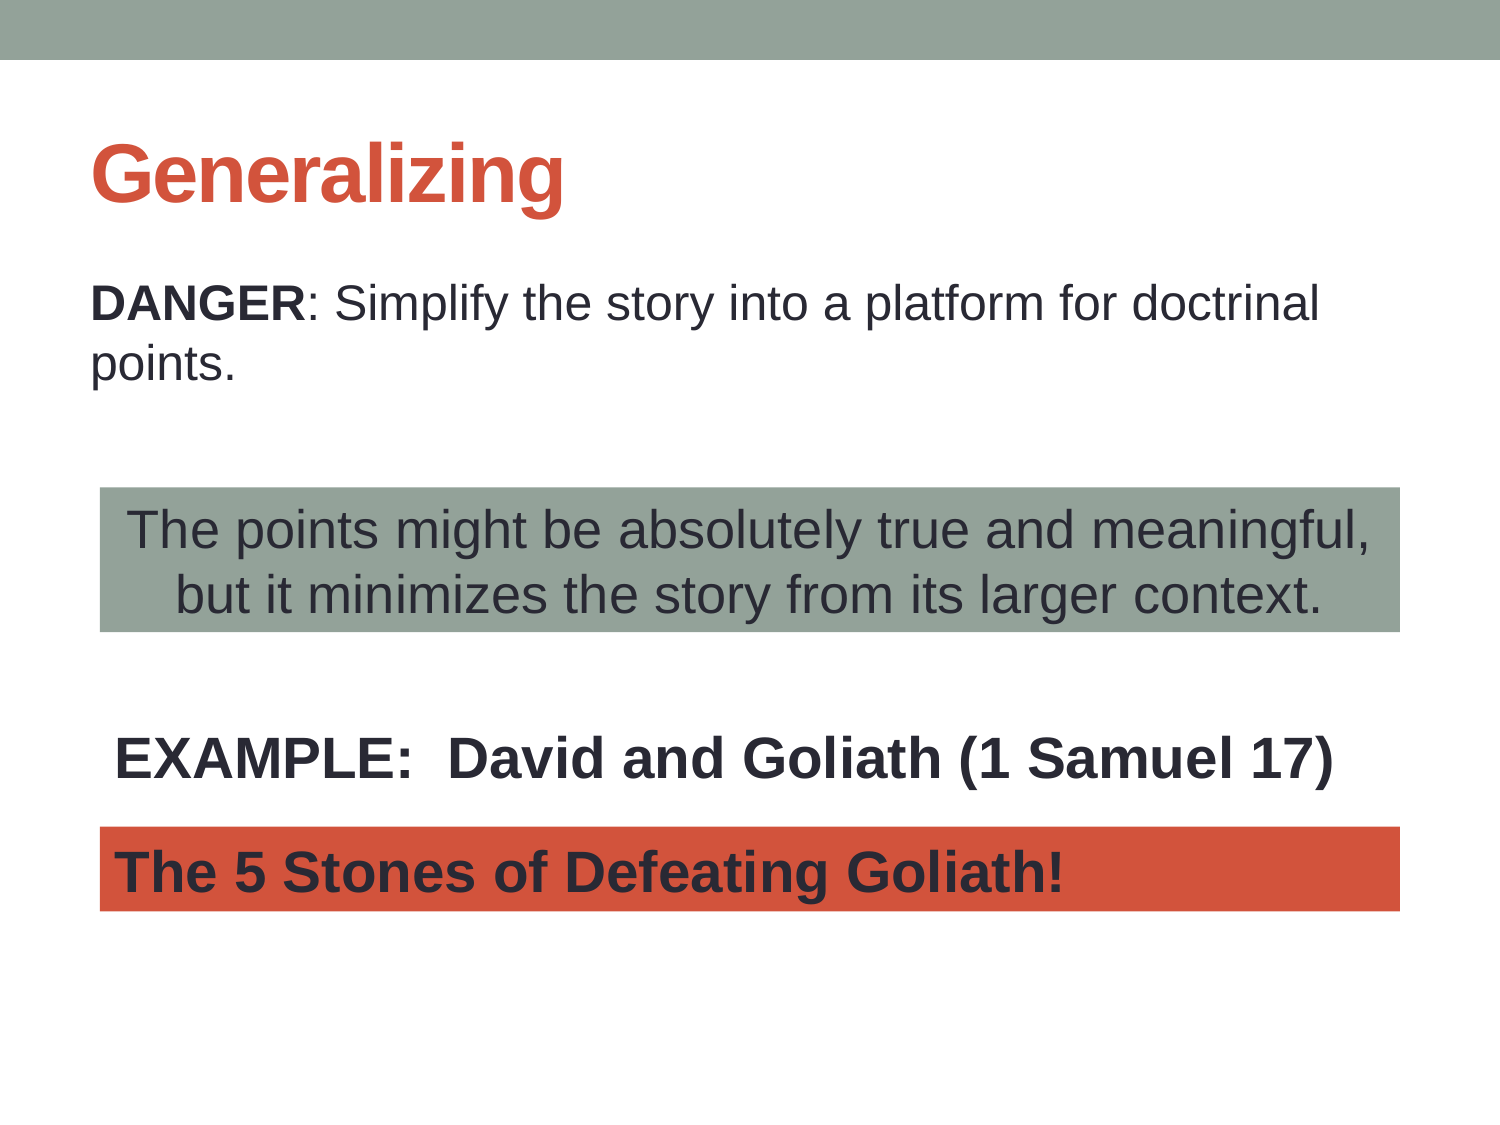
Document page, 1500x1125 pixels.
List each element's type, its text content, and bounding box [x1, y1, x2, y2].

title Generalizing [75, 87, 1425, 250]
text_box The points might be absolutely true and meaningful, but it minimizes the story from its larger context. [99, 487, 1400, 633]
text_box The 5 Stones of Defeating Goliath! [99, 826, 1400, 912]
text_box EXAMPLE: David and Goliath (1 Samuel 17) [99, 712, 1400, 798]
list DANGER: Simplify the story into a platform for doctrinal points. [75, 262, 1425, 425]
